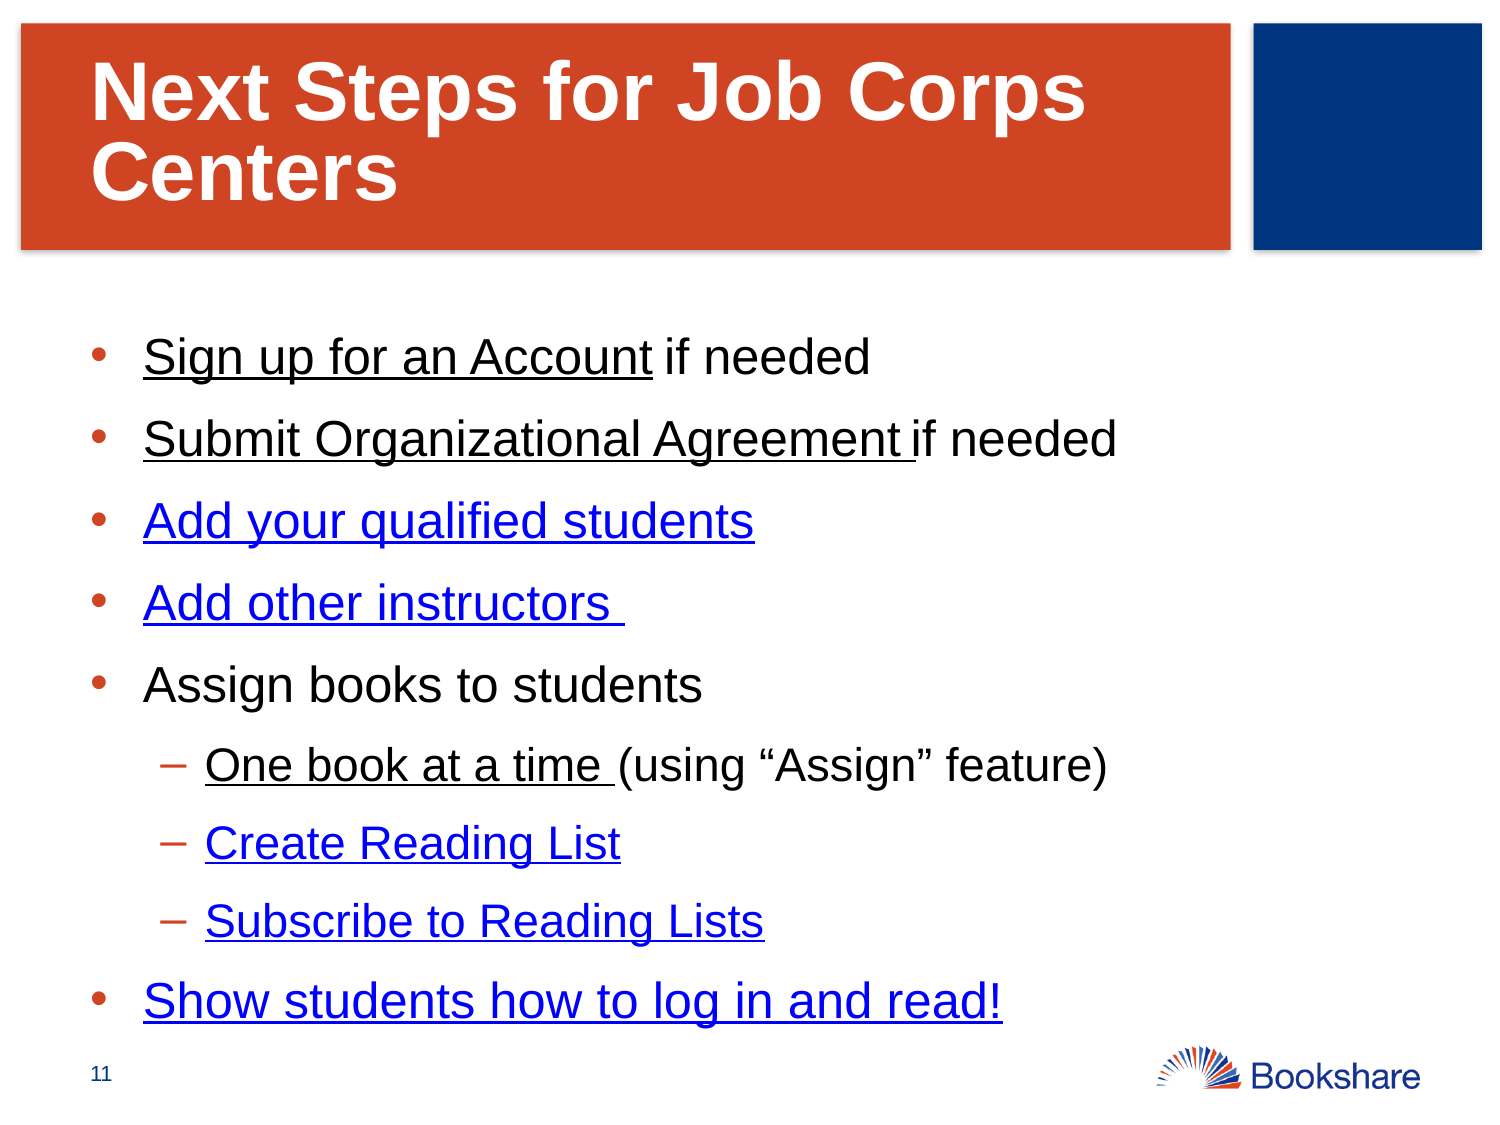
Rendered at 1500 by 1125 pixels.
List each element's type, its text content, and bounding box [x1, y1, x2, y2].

title Next Steps for Job Corps Centers [75, 23, 1231, 250]
picture [1156, 1045, 1420, 1089]
list Sign up for an Account if needed Submit Organizational Agreement if needed Add your qualified students Add other instructors Assign books to students One book at a time (using “Assign” feature) Create Reading List Subscribe to Reading Lists Show students how to log in and read! [75, 316, 1425, 1043]
slide_number 11 [75, 1043, 425, 1103]
